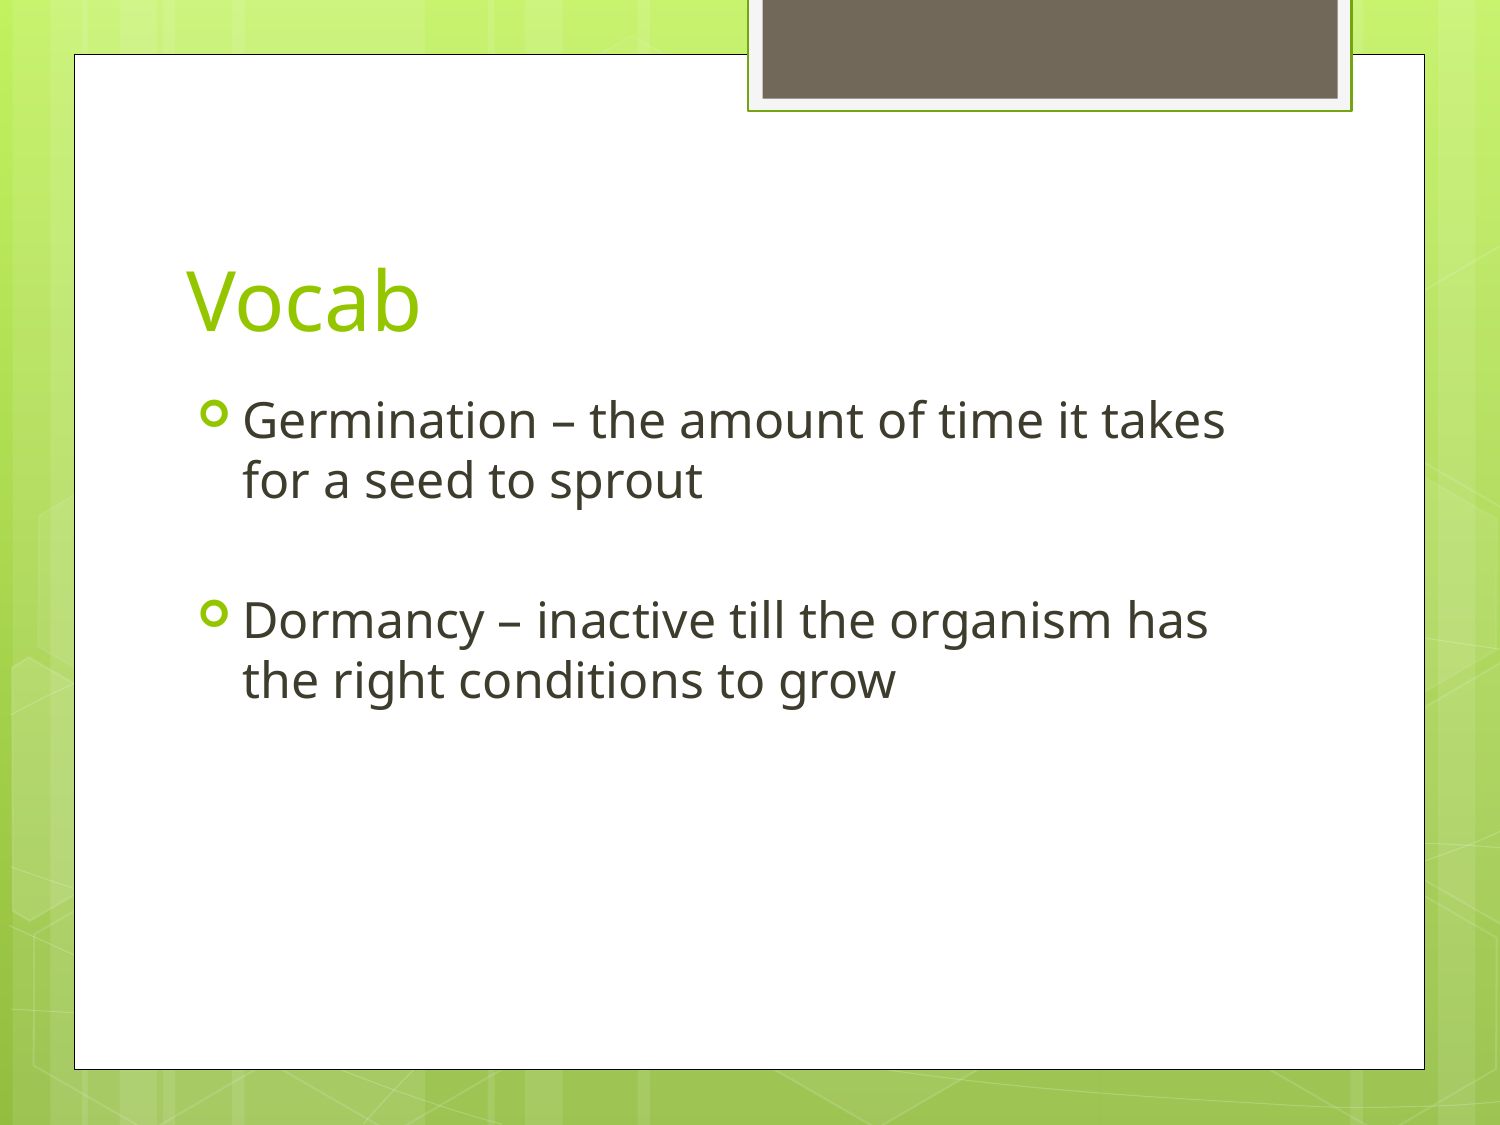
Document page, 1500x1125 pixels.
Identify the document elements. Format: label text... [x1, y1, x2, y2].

title Vocab [171, 168, 1324, 357]
list Germination – the amount of time it takes for a seed to sprout Dormancy – inactive till the organism has the right conditions to grow [171, 381, 1283, 957]
